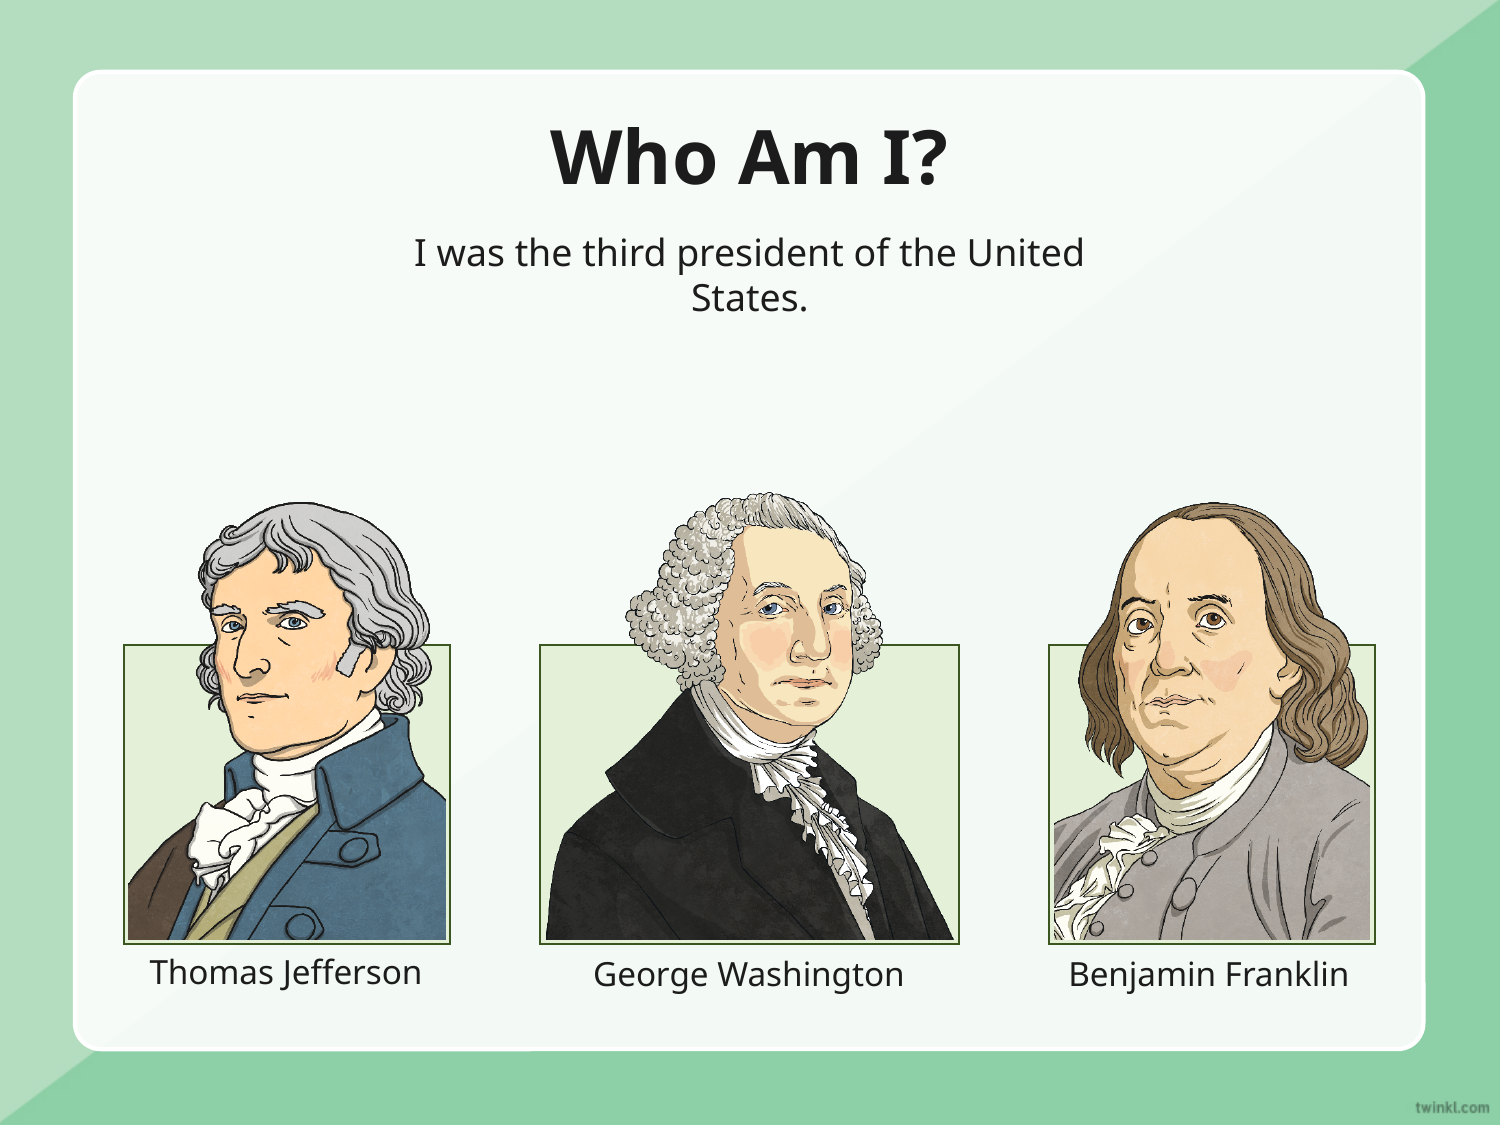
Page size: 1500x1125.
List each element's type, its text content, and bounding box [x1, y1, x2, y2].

text_box Benjamin Franklin [1045, 946, 1373, 1001]
picture [0, 0, 1500, 1125]
text_box Thomas Jefferson [122, 943, 450, 999]
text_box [539, 492, 960, 944]
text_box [1049, 502, 1375, 944]
text_box I was the third president of the United States. [374, 242, 1125, 327]
text_box George Washington [578, 946, 920, 1001]
title Who Am I? [75, 78, 1424, 242]
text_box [123, 451, 450, 944]
